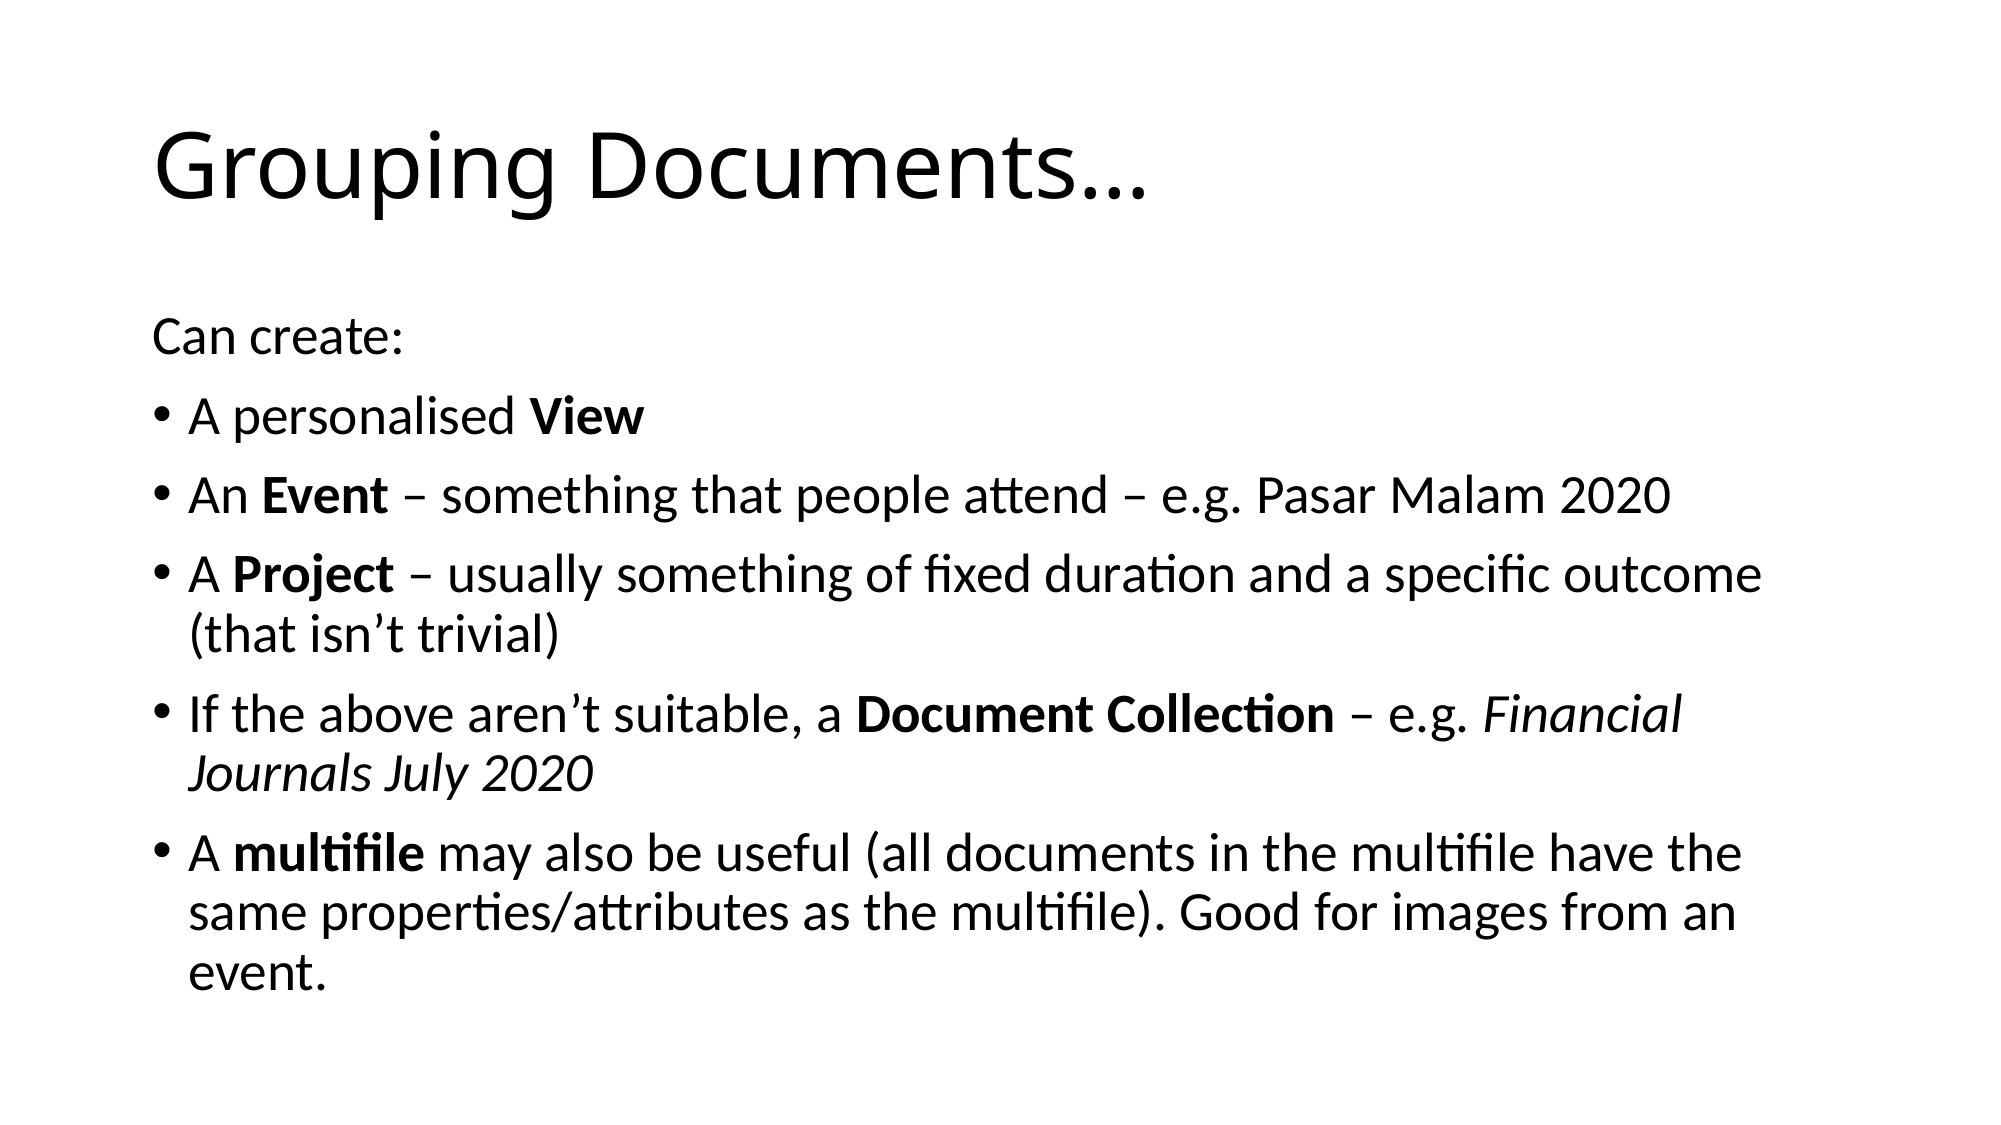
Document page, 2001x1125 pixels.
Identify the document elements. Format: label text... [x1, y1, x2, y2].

list Can create: A personalised View An Event – something that people attend – e.g. Pasar Malam 2020 A Project – usually something of fixed duration and a specific outcome (that isn’t trivial) If the above aren’t suitable, a Document Collection – e.g. Financial Journals July 2020 A multifile may also be useful (all documents in the multifile have the same properties/attributes as the multifile). Good for images from an event. [137, 299, 1863, 1014]
title Grouping Documents… [137, 59, 1863, 278]
